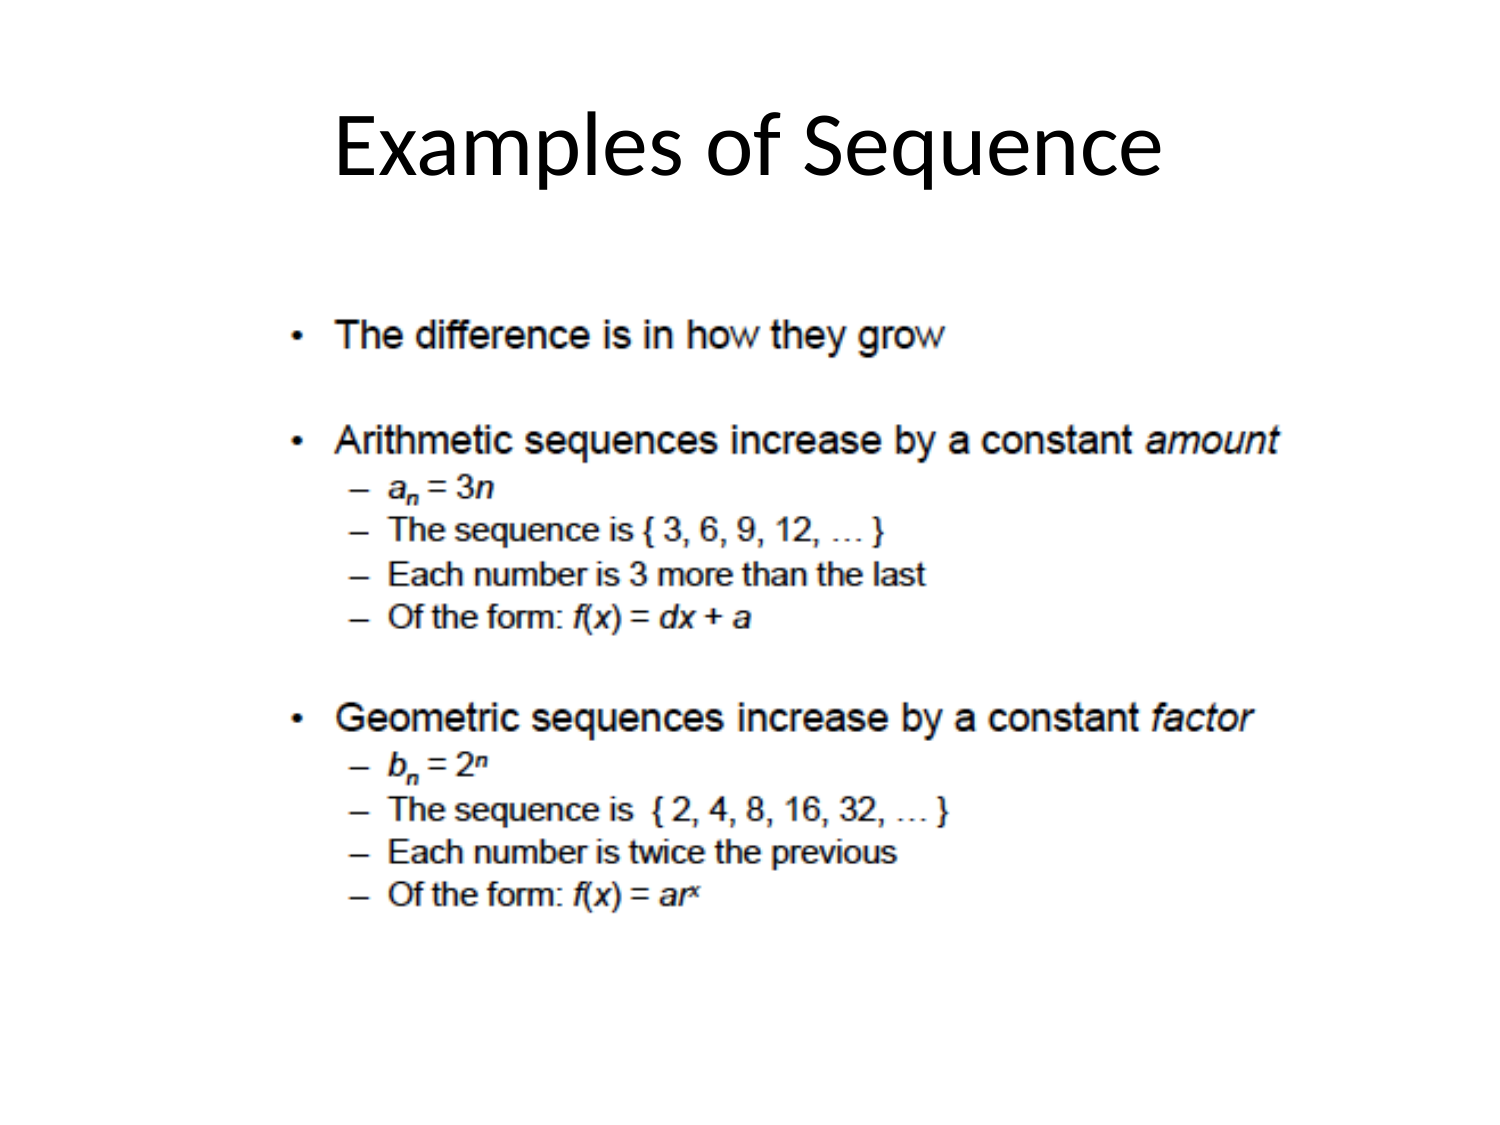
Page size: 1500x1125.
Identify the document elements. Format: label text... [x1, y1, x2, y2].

picture [269, 299, 1319, 930]
title Examples of Sequence [75, 45, 1425, 233]
